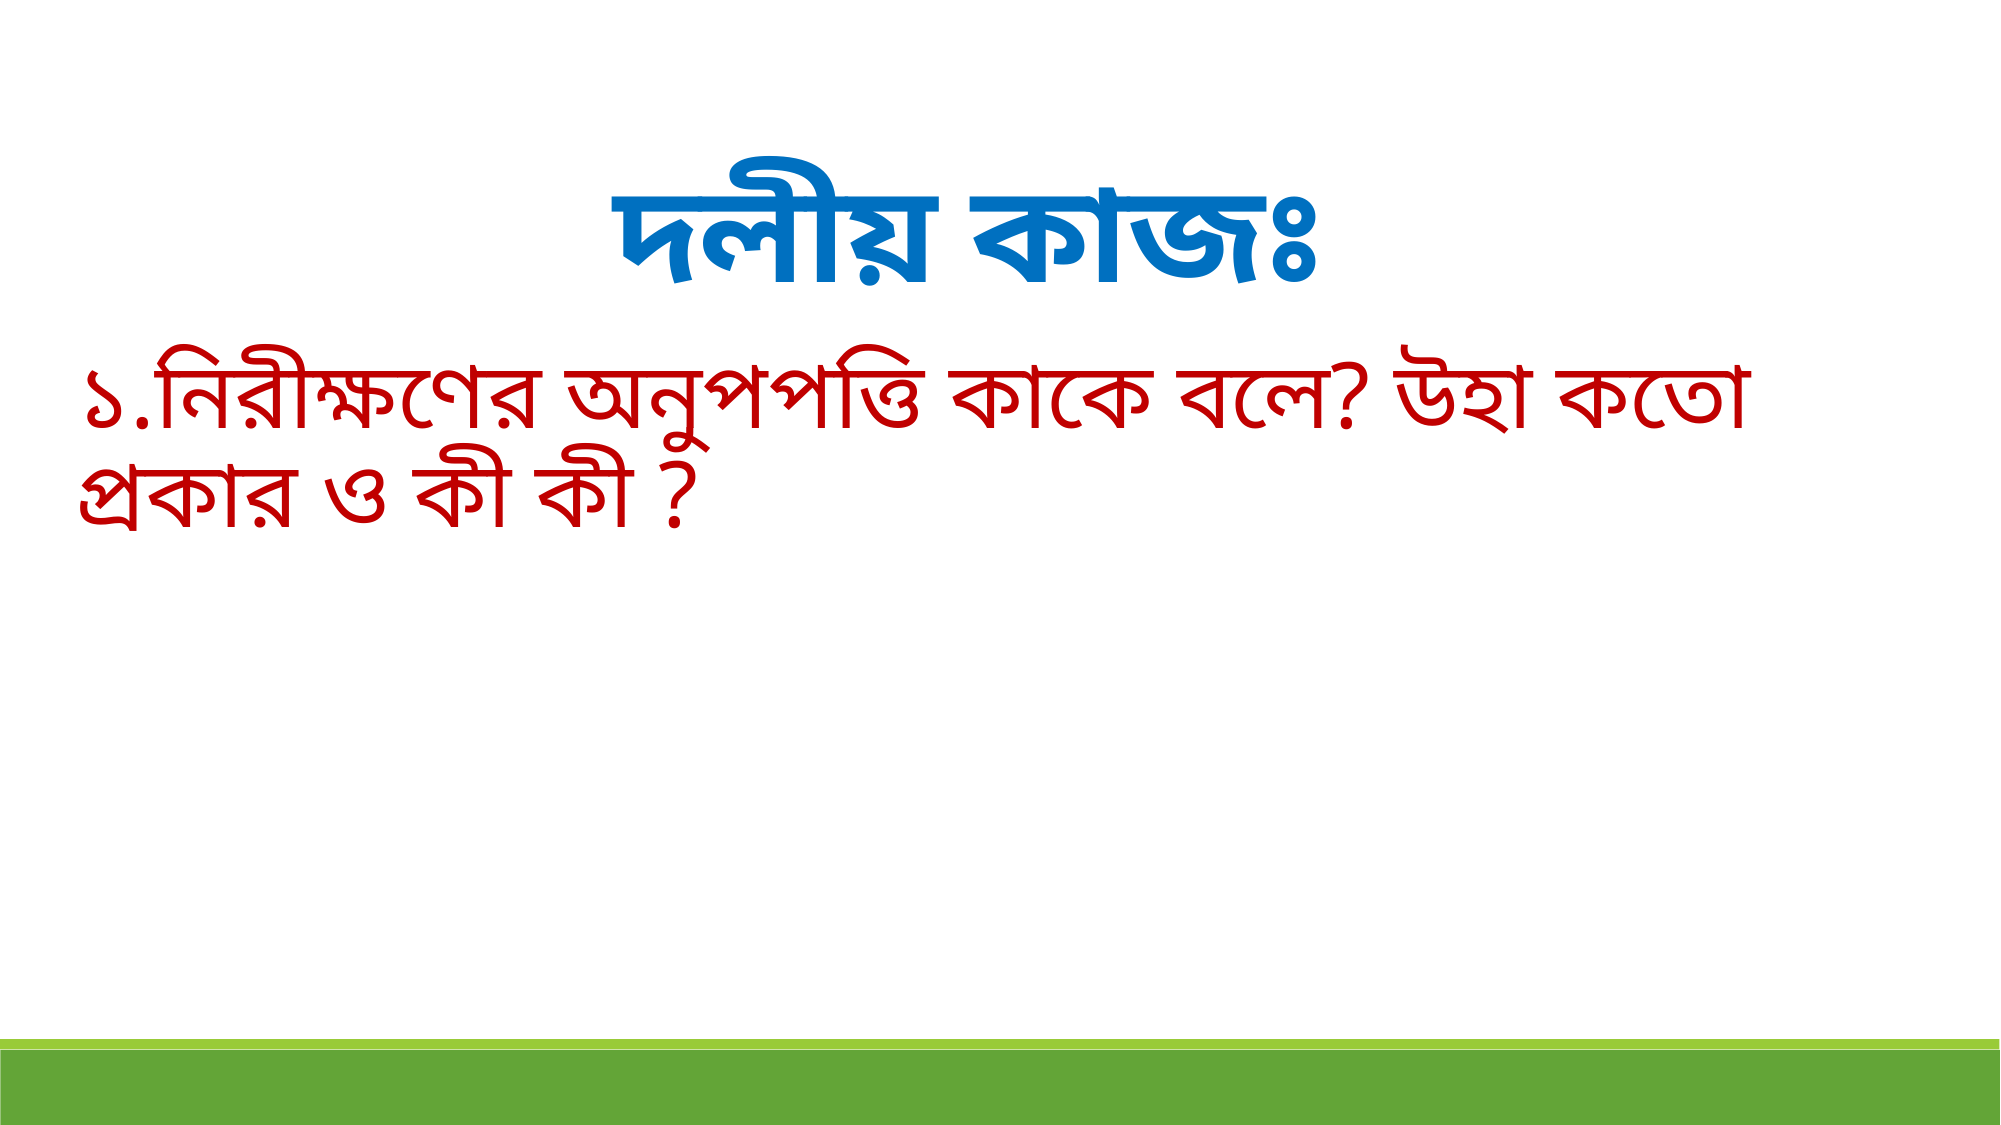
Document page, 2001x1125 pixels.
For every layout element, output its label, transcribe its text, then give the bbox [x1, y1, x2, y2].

text_box ১.নিরীক্ষণের অনুপপত্তি কাকে বলে? উহা কতো প্রকার ও কী কী ? [61, 342, 1918, 826]
text_box দলীয় কাজঃ [323, 162, 1386, 342]
